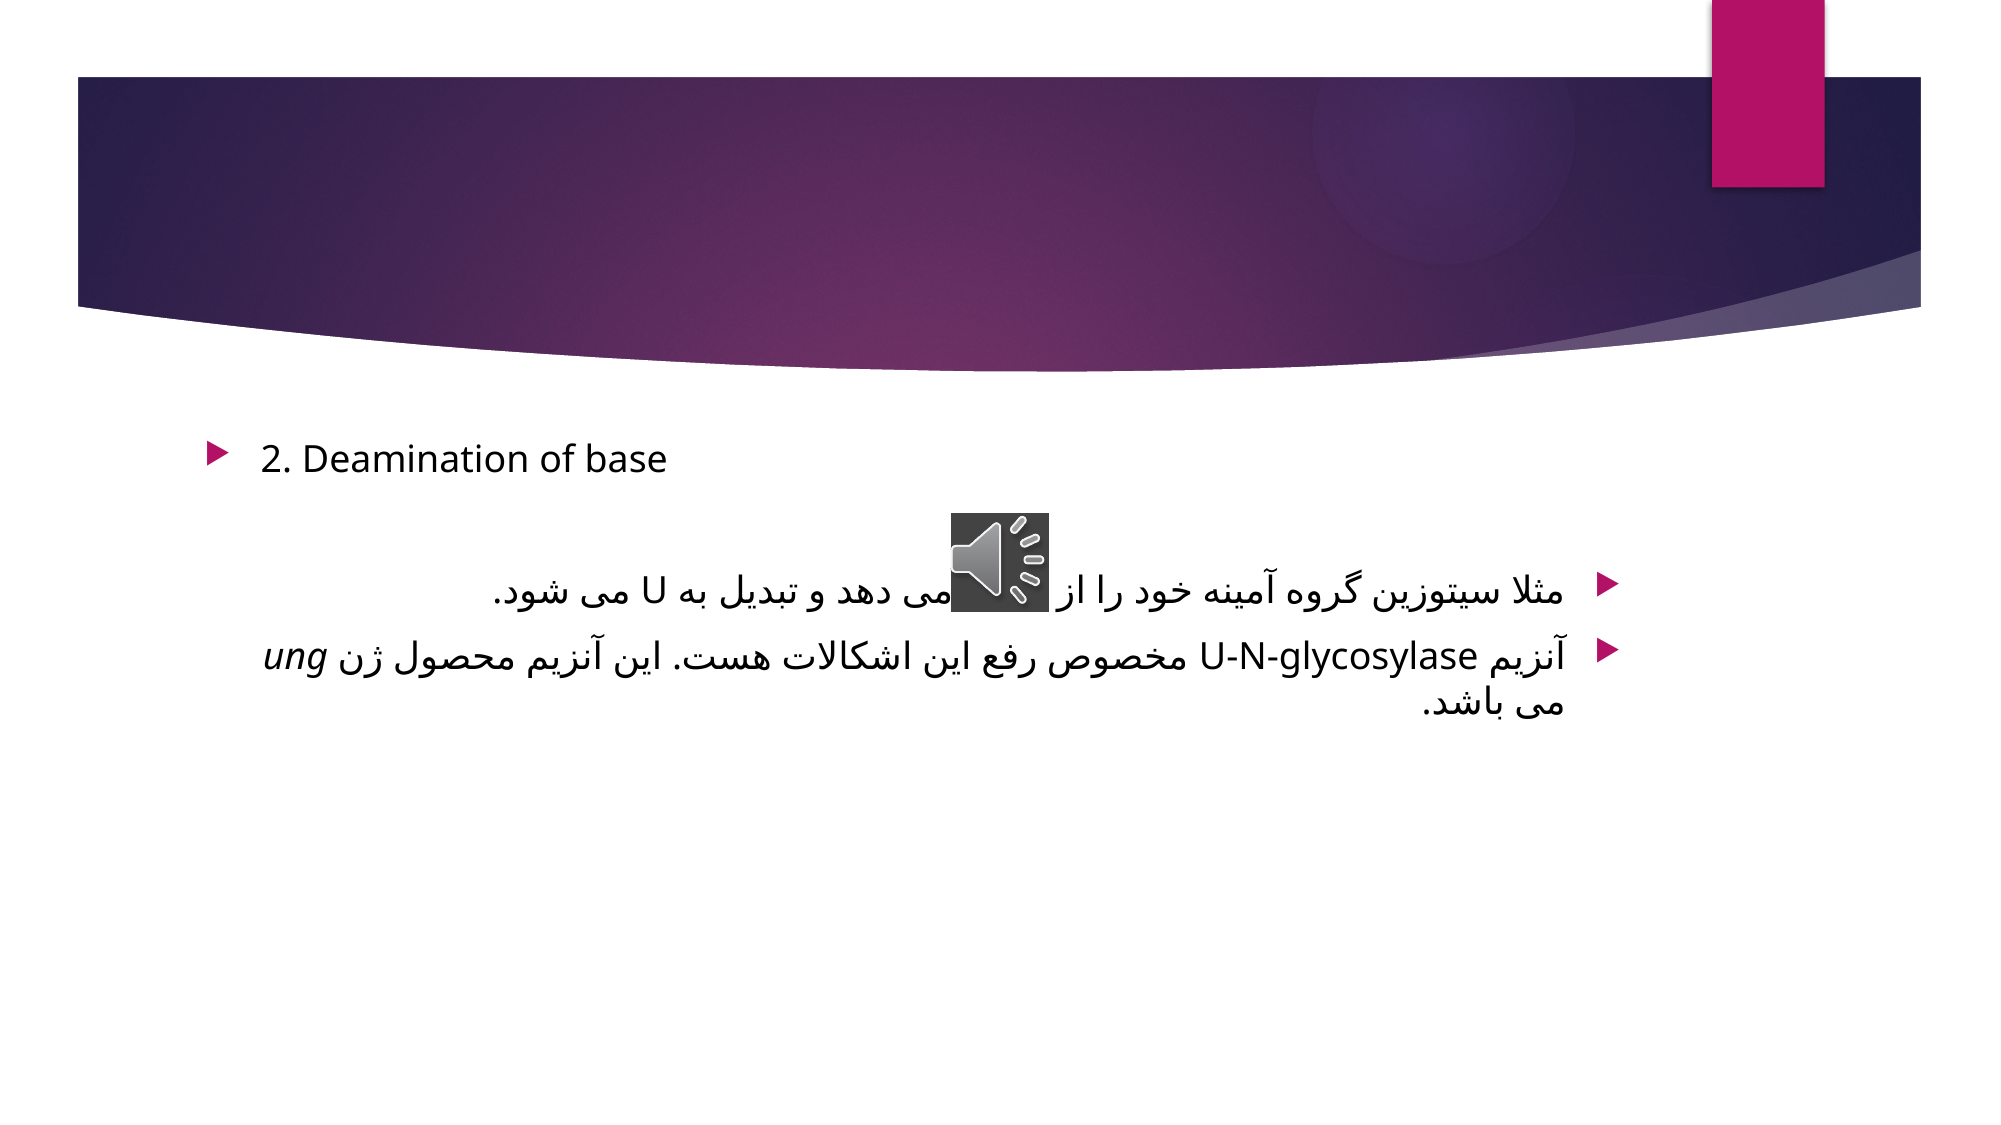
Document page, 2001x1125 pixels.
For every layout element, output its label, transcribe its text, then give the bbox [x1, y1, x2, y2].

picture [949, 512, 1051, 613]
list 2. Deamination of base مثلا سیتوزین گروه آمینه خود را از دست می دهد و تبدیل به U می شود. آنزیم U-N-glycosylase مخصوص رفع این اشکالات هست. این آنزیم محصول ژن ung می باشد. [189, 427, 1638, 988]
